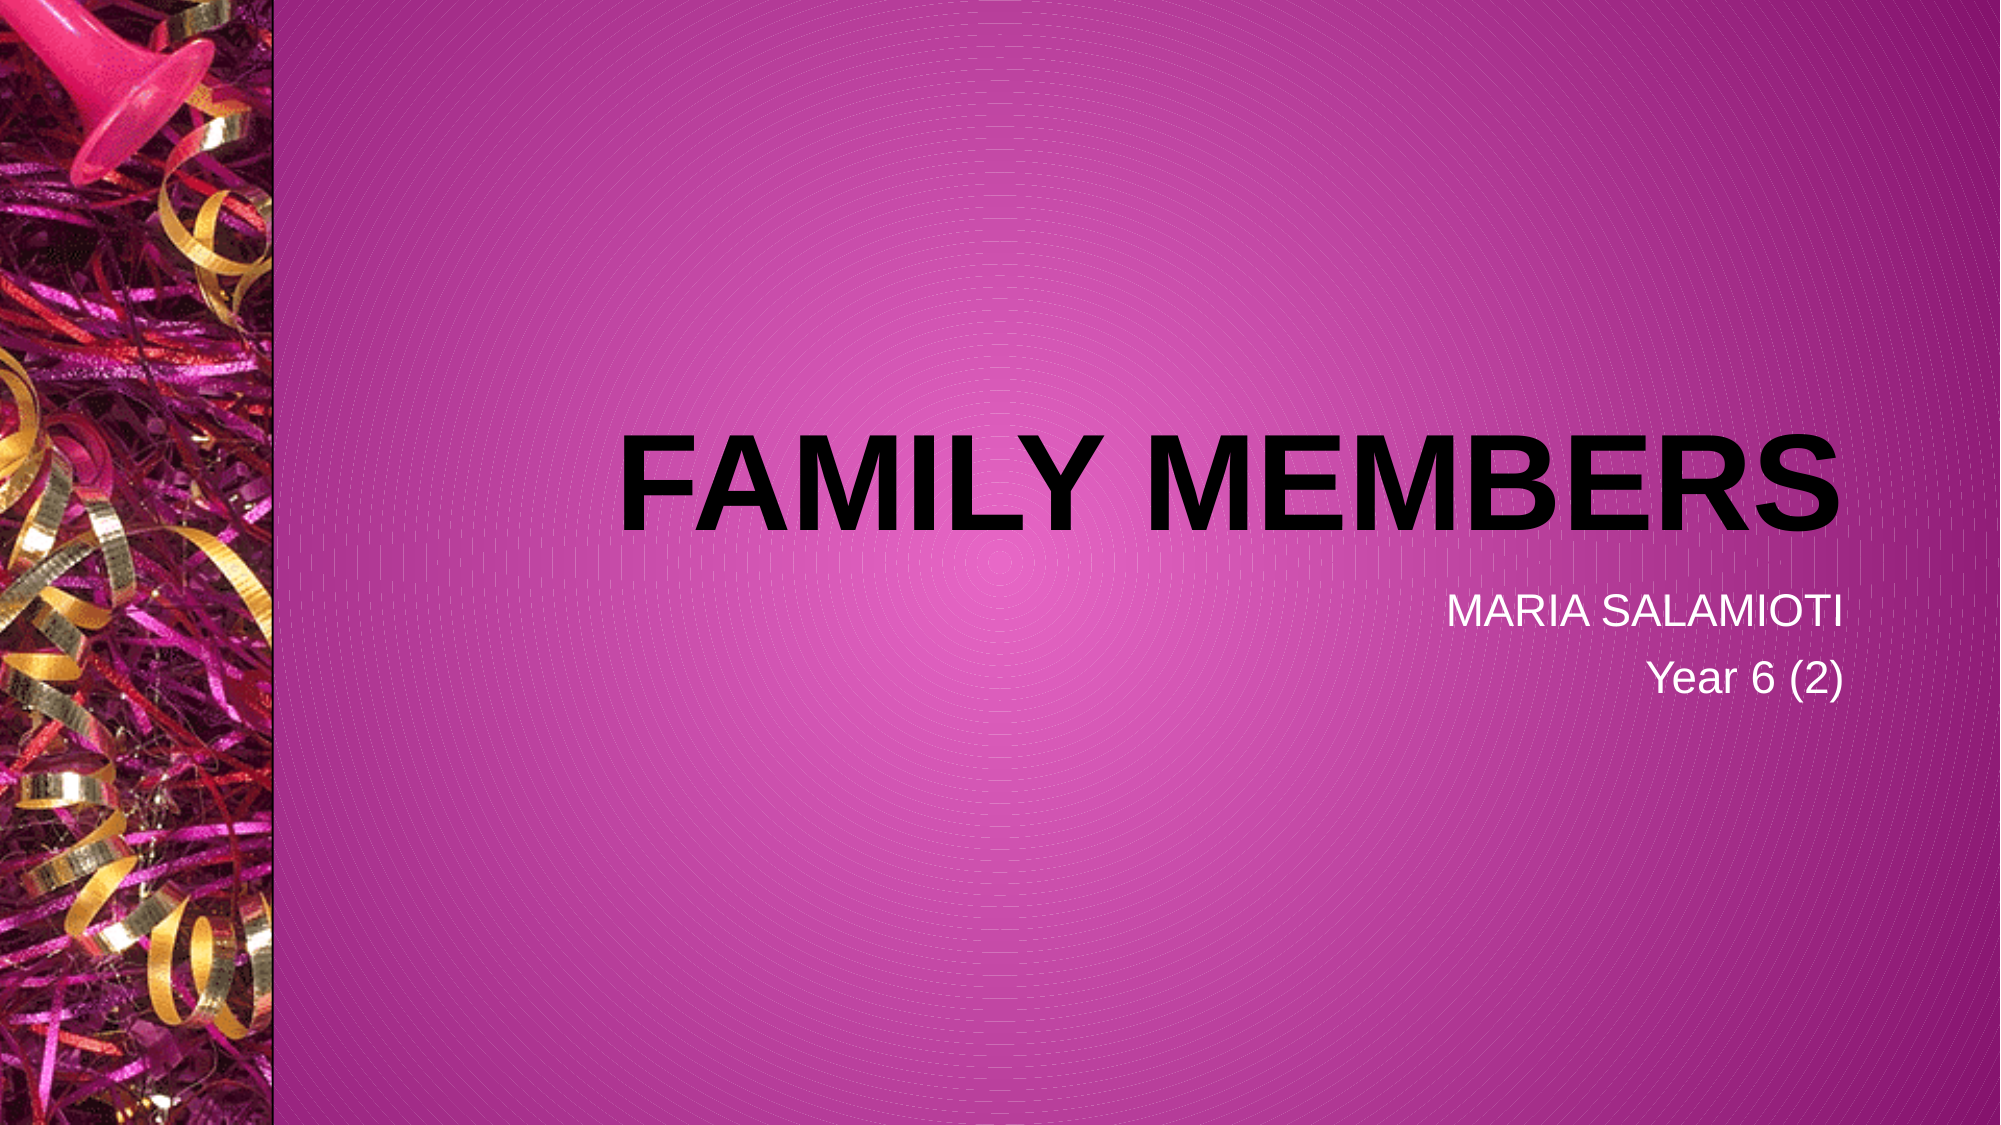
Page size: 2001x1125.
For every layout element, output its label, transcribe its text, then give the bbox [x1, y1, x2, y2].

picture [0, 0, 271, 1125]
subtitle MARIA SALAMIOTI Year 6 (2) [311, 580, 1853, 762]
title FAMILY MEMBERS [314, 87, 1853, 558]
